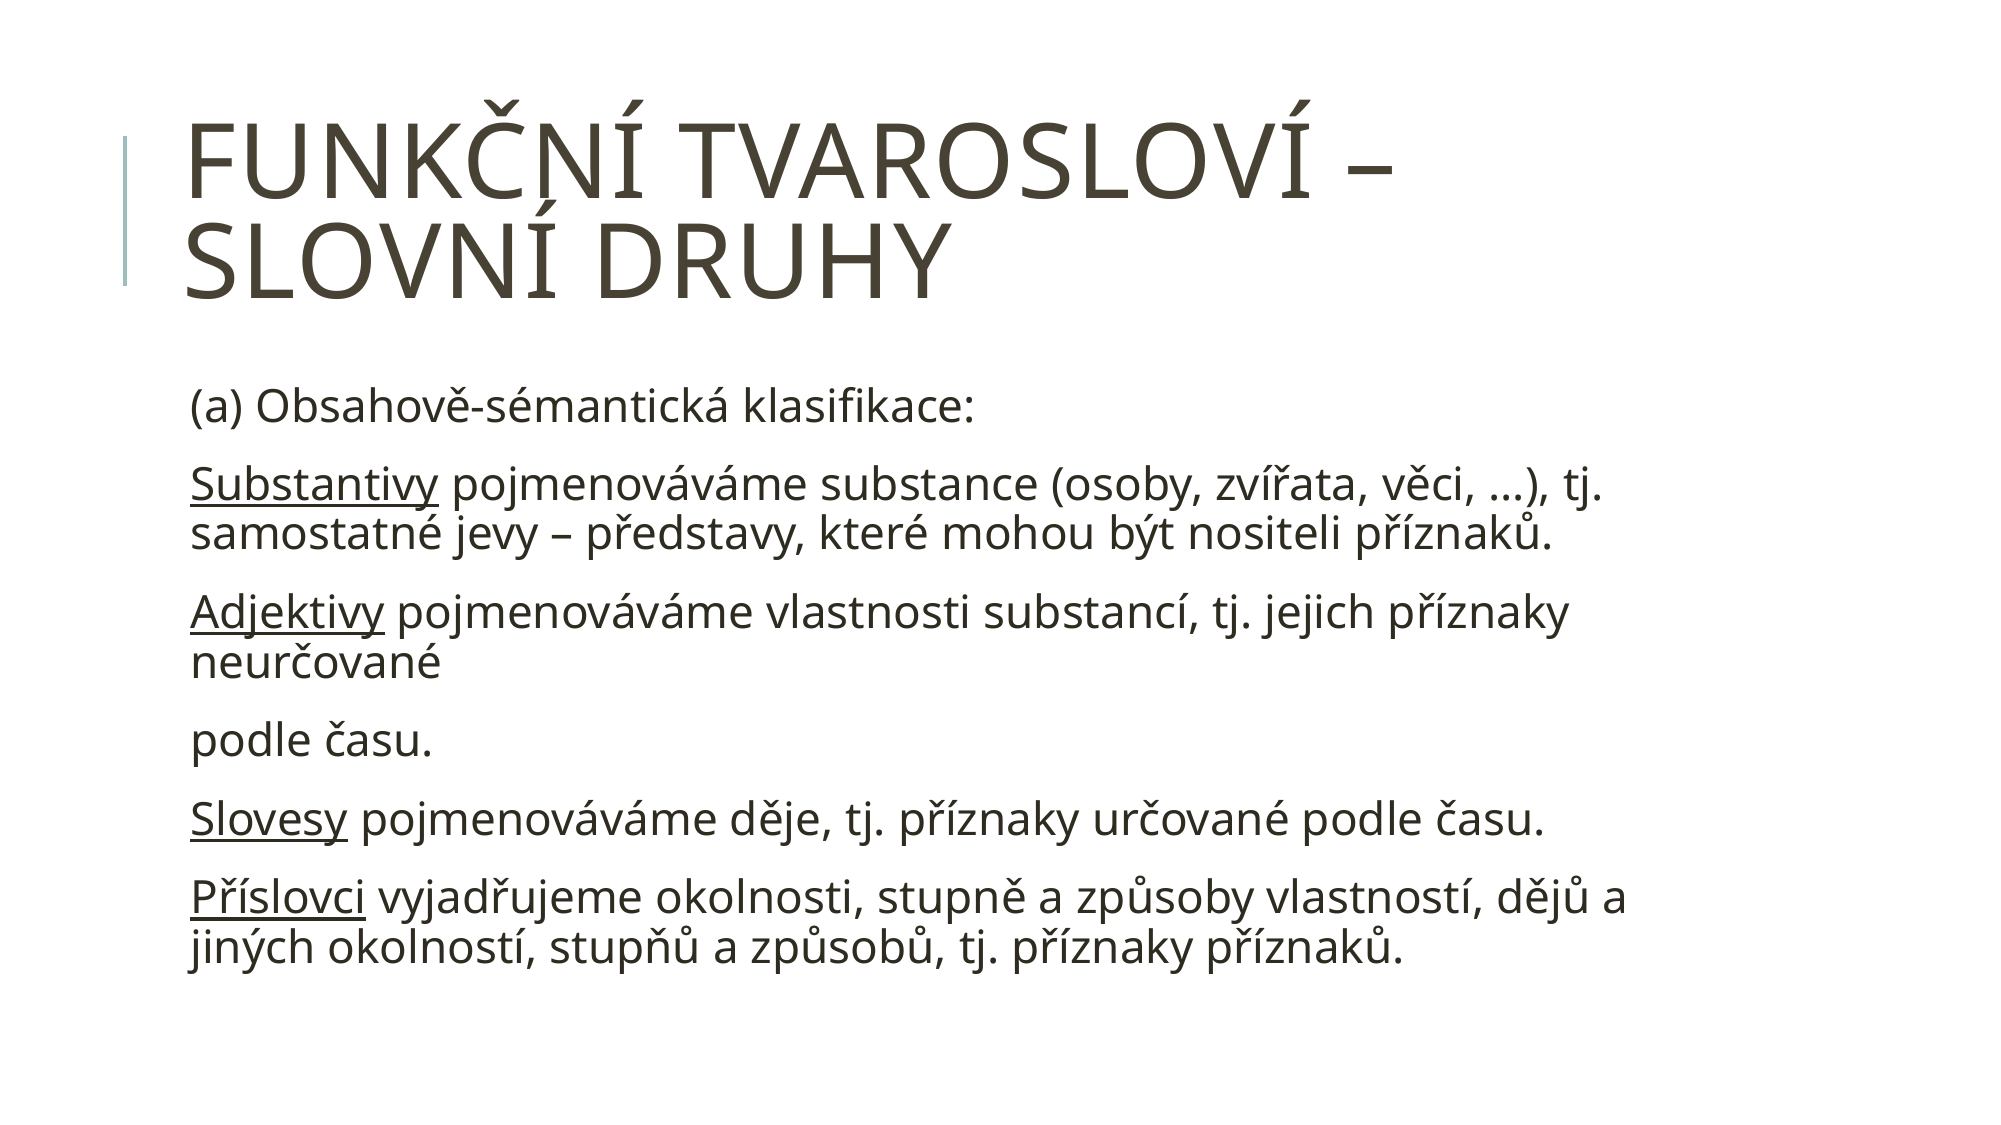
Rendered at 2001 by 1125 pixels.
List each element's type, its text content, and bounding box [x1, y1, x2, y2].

list (a) Obsahově-sémantická klasifikace: Substantivy pojmenováváme substance (osoby, zvířata, věci, …), tj. samostatné jevy – představy, které mohou být nositeli příznaků. Adjektivy pojmenováváme vlastnosti substancí, tj. jejich příznaky neurčované podle času. Slovesy pojmenováváme děje, tj. příznaky určované podle času. Příslovci vyjadřujeme okolnosti, stupně a způsoby vlastností, dějů a jiných okolností, stupňů a způsobů, tj. příznaky příznaků. [168, 375, 1763, 1035]
title Funkční tvarosloví – slovní druhy [168, 96, 1763, 342]
